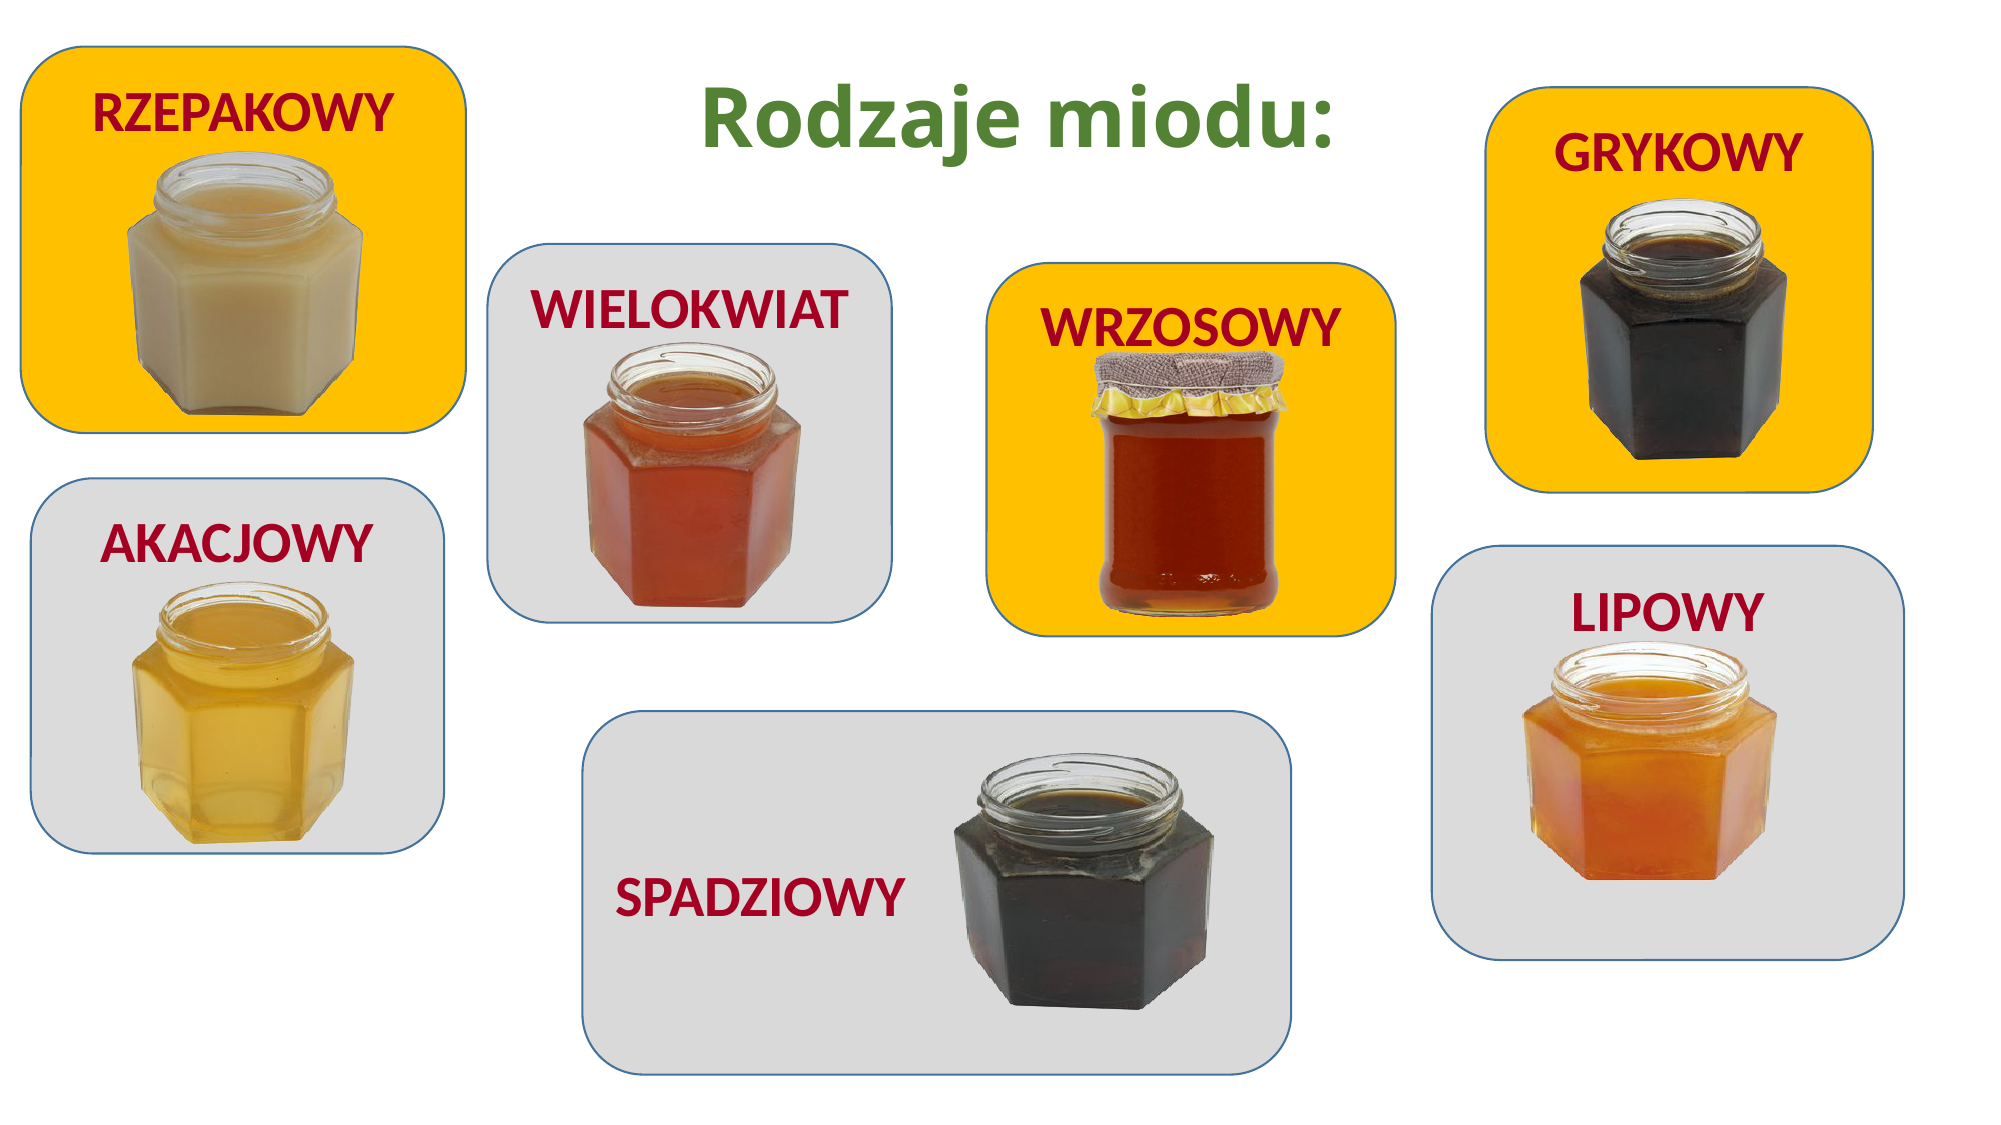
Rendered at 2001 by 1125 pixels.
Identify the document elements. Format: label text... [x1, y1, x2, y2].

text_box SPADZIOWY [581, 710, 1293, 1076]
picture [1072, 339, 1310, 637]
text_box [1431, 545, 1905, 961]
picture [936, 745, 1230, 1017]
text_box WRZOSOWY [985, 261, 1397, 638]
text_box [487, 243, 892, 623]
title Rodzaje miodu: [266, 34, 1767, 173]
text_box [20, 46, 466, 434]
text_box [1485, 87, 1873, 493]
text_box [30, 478, 445, 854]
